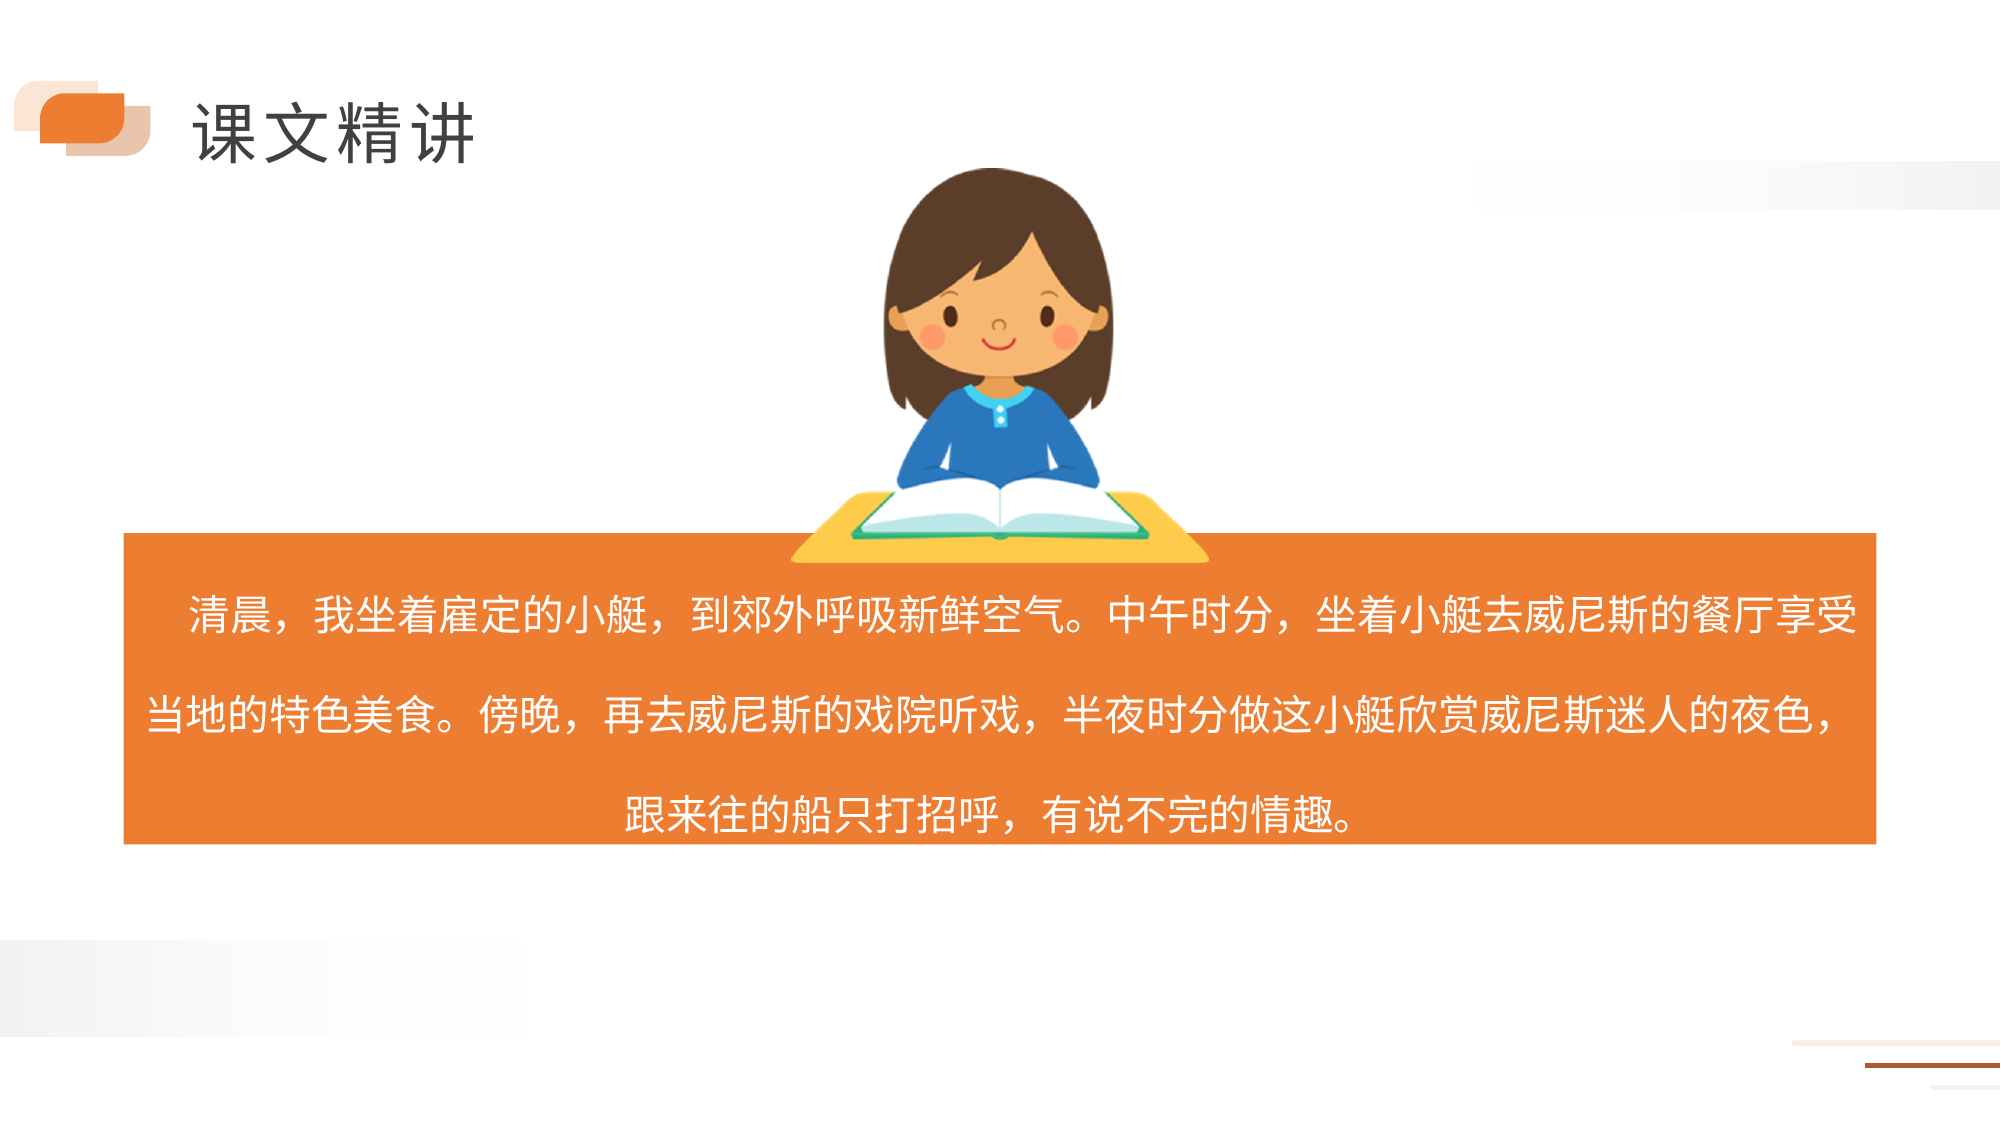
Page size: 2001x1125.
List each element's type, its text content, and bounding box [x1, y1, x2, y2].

text_box 清晨，我坐着雇定的小艇，到郊外呼吸新鲜空气。中午时分，坐着小艇去威尼斯的餐厅享受当地的特色美食。傍晚，再去威尼斯的戏院听戏，半夜时分做这小艇欣赏威尼斯迷人的夜色，跟来往的船只打招呼，有说不完的情趣。 [123, 533, 1877, 845]
picture [791, 168, 1209, 563]
